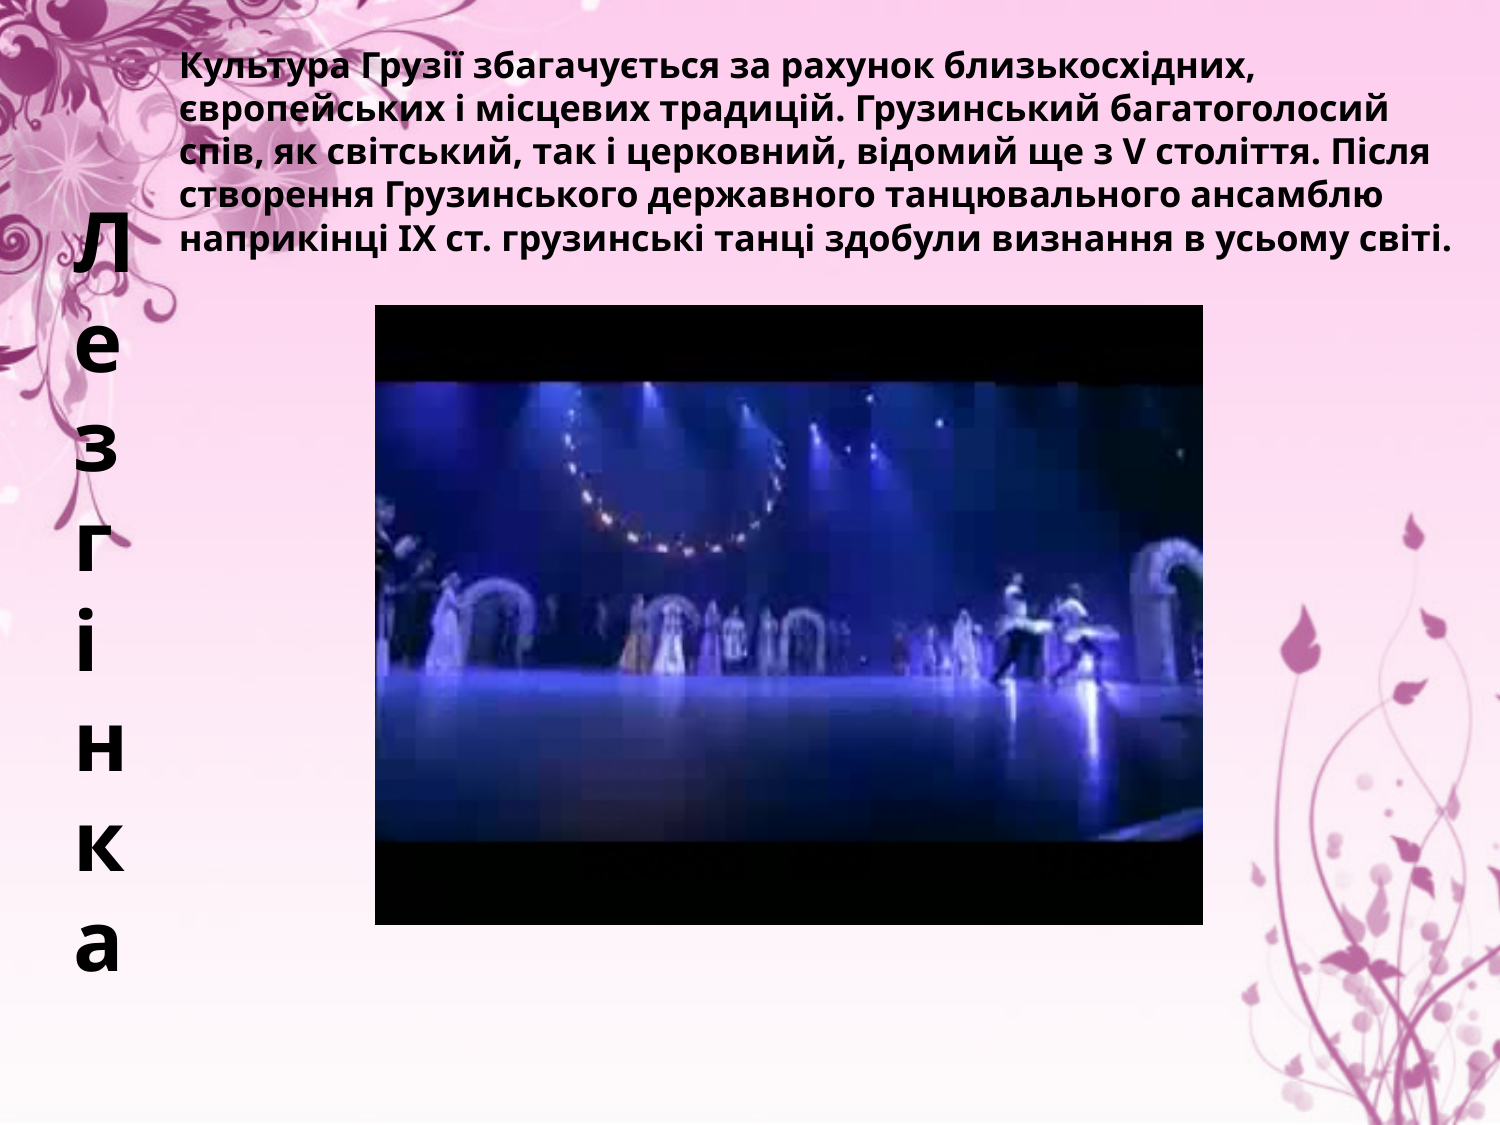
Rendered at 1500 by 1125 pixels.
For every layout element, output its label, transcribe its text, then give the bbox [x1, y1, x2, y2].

list Культура Грузії збагачується за рахунок близькосхідних, європейських і місцевих традицій. Грузинський багатоголосий спів, як світський, так і церковний, відомий ще з V століття. Після створення Грузинського державного танцювального ансамблю наприкінці ІХ ст. грузинські танці здобули визнання в усьому світі. [164, 35, 1500, 304]
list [374, 304, 1204, 926]
picture [0, 0, 1500, 1125]
title Л е з г і н к а [58, 480, 247, 997]
